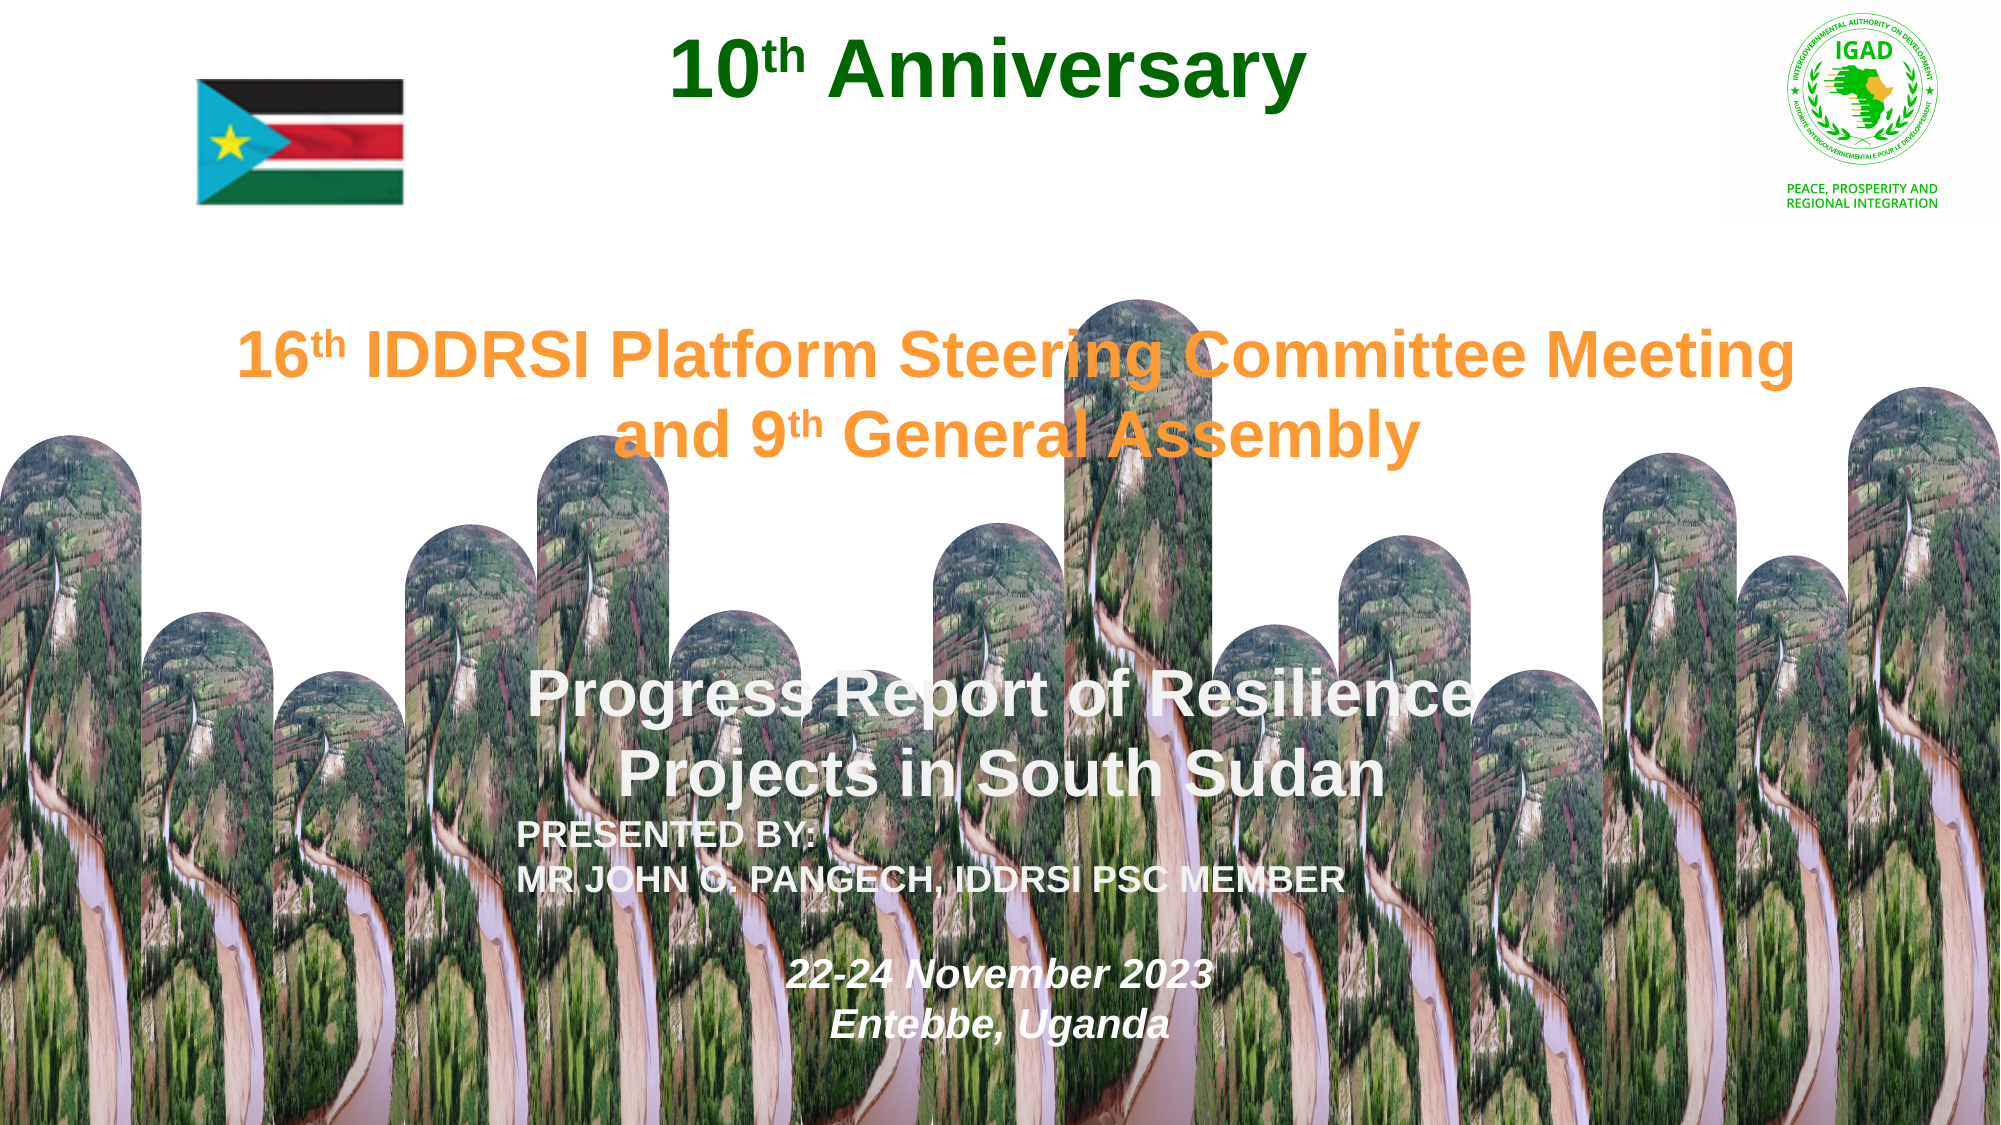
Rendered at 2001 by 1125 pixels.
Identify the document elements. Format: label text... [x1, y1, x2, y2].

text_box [0, 299, 2000, 1125]
picture [1719, 0, 2001, 222]
picture [196, 79, 406, 208]
text_box 10th Anniversary [0, 7, 2000, 122]
